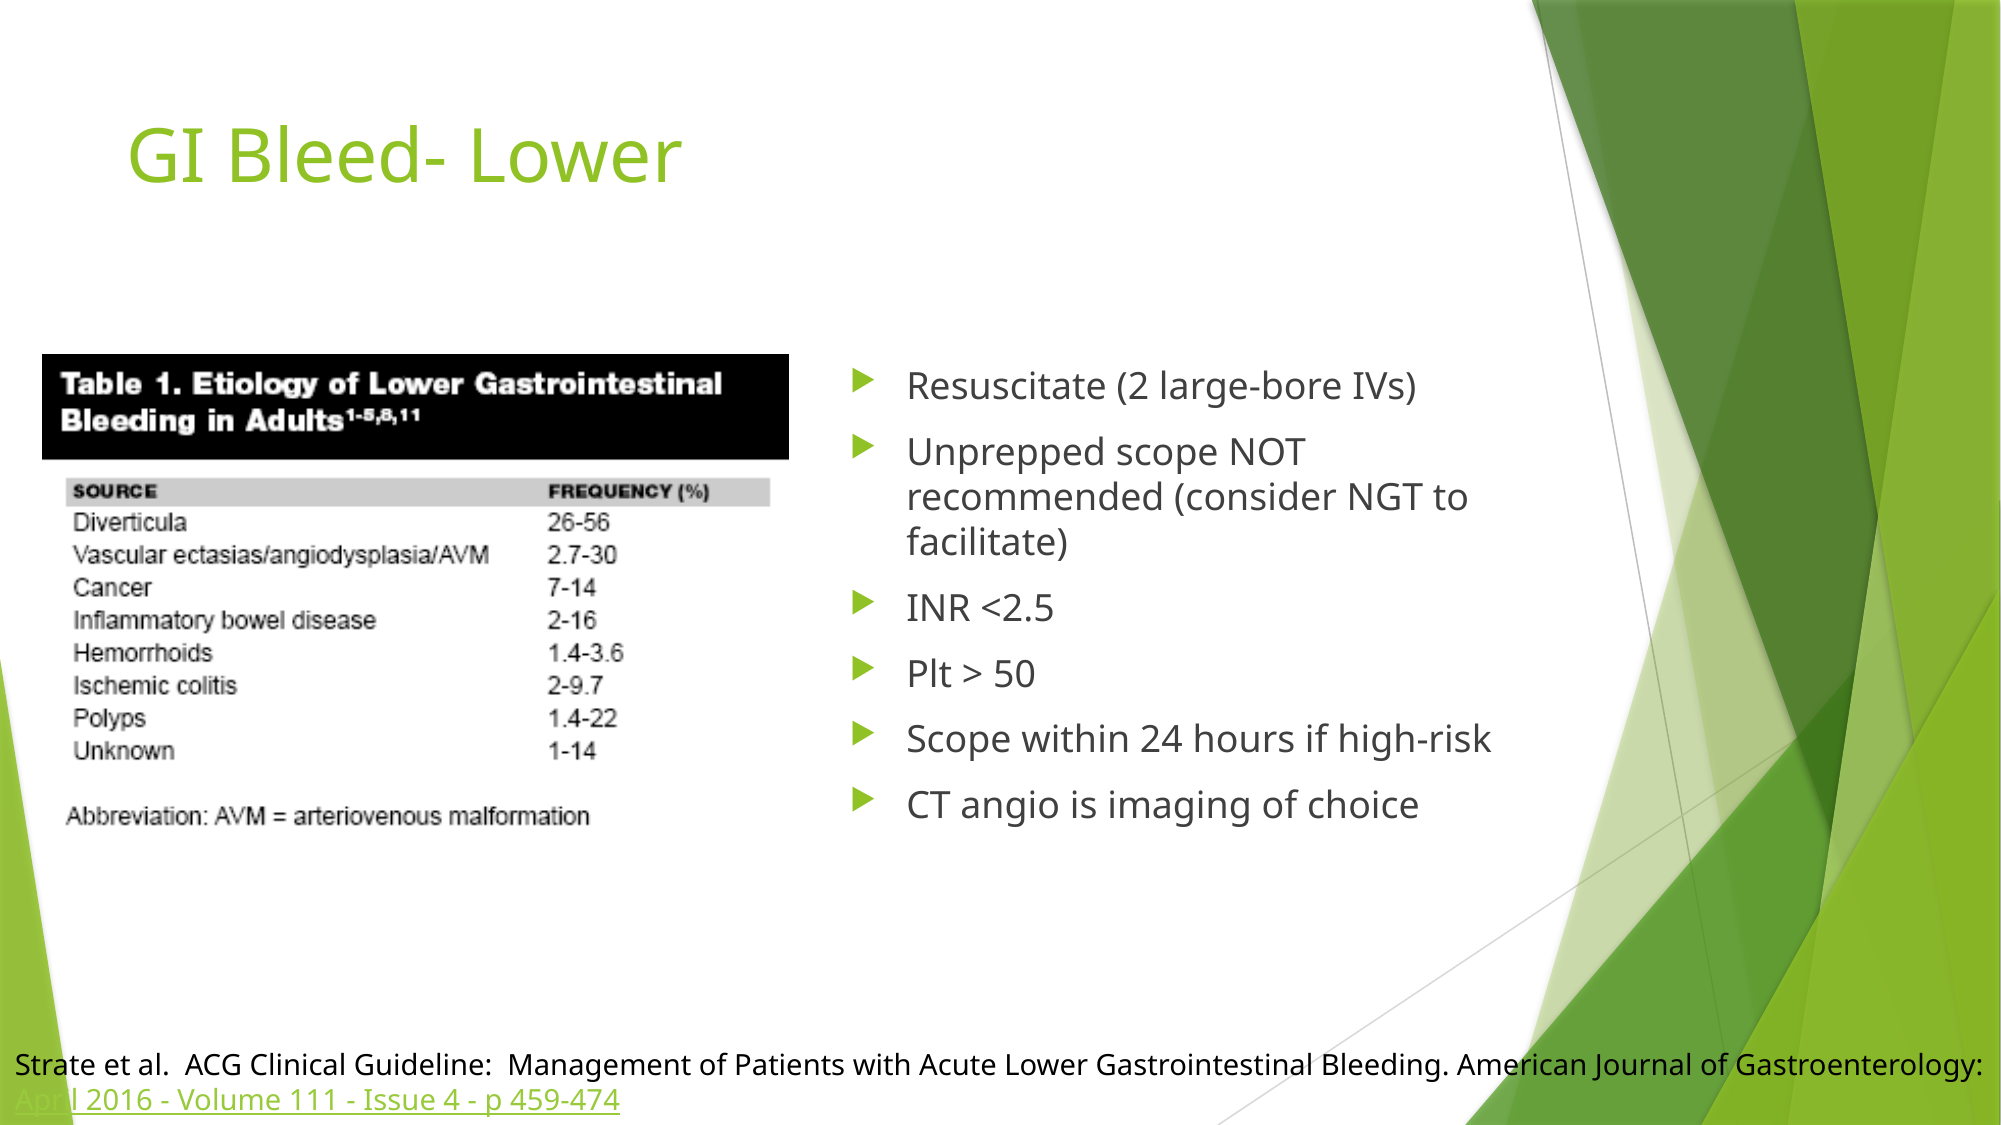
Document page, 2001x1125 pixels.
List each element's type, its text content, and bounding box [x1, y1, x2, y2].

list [41, 353, 789, 855]
text_box Strate et al. ACG Clinical Guideline: Management of Patients with Acute Lower Gastrointestinal Bleeding. American Journal of Gastroenterology: April 2016 - Volume 111 - Issue 4 - p 459-474 [0, 1039, 2000, 1125]
list Resuscitate (2 large-bore IVs) Unprepped scope NOT recommended (consider NGT to facilitate) INR <2.5 Plt > 50 Scope within 24 hours if high-risk CT angio is imaging of choice [834, 354, 1522, 992]
title GI Bleed- Lower [111, 99, 1522, 317]
